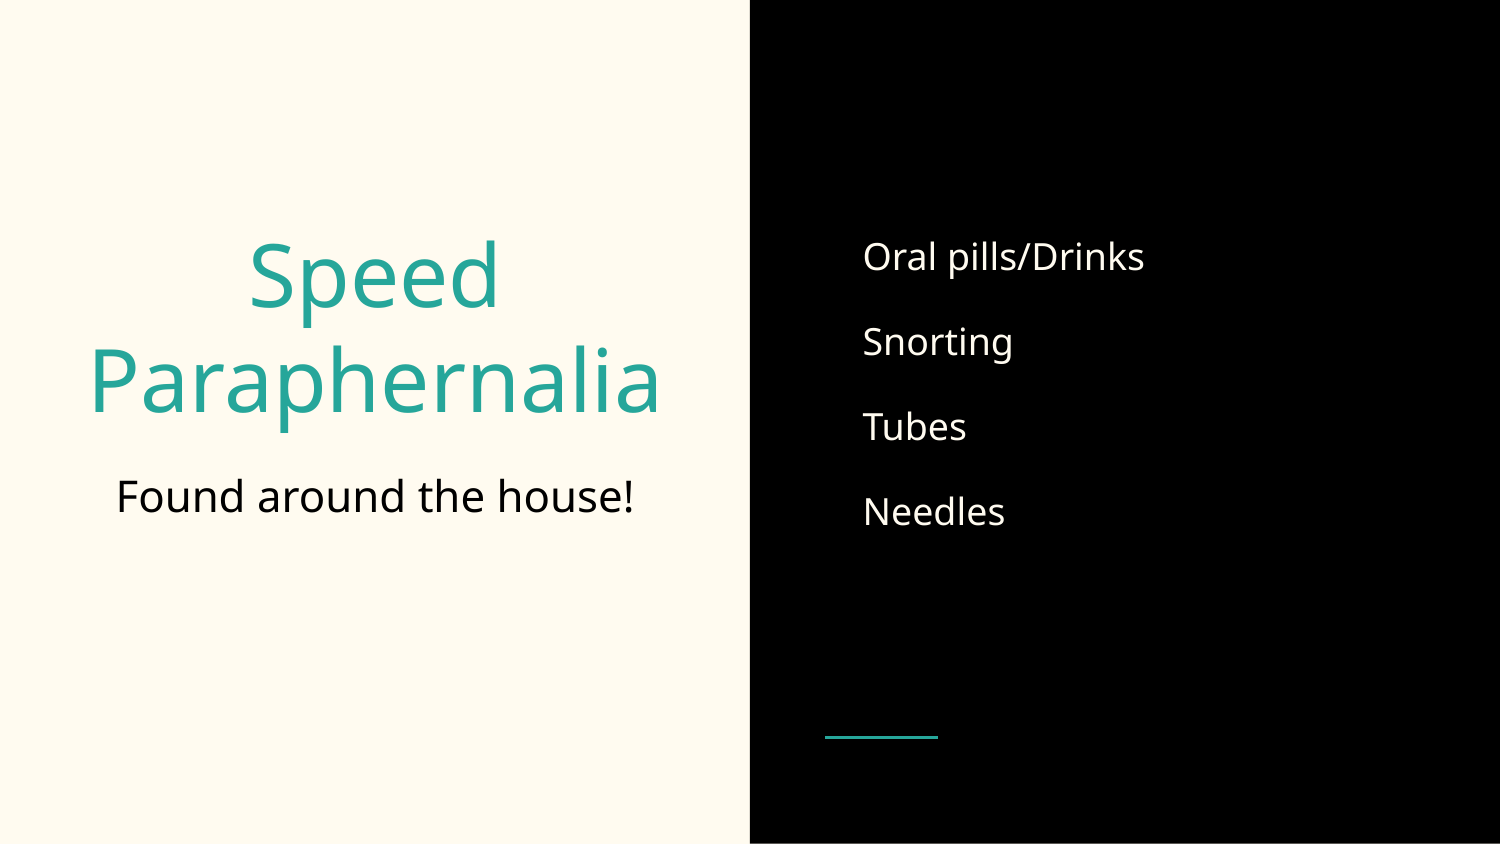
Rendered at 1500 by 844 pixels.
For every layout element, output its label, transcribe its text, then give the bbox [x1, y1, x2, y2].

title Speed Paraphernalia [43, 226, 708, 446]
list Oral pills/Drinks Snorting Tubes Needles [810, 118, 1440, 725]
subtitle Found around the house! [43, 454, 708, 675]
